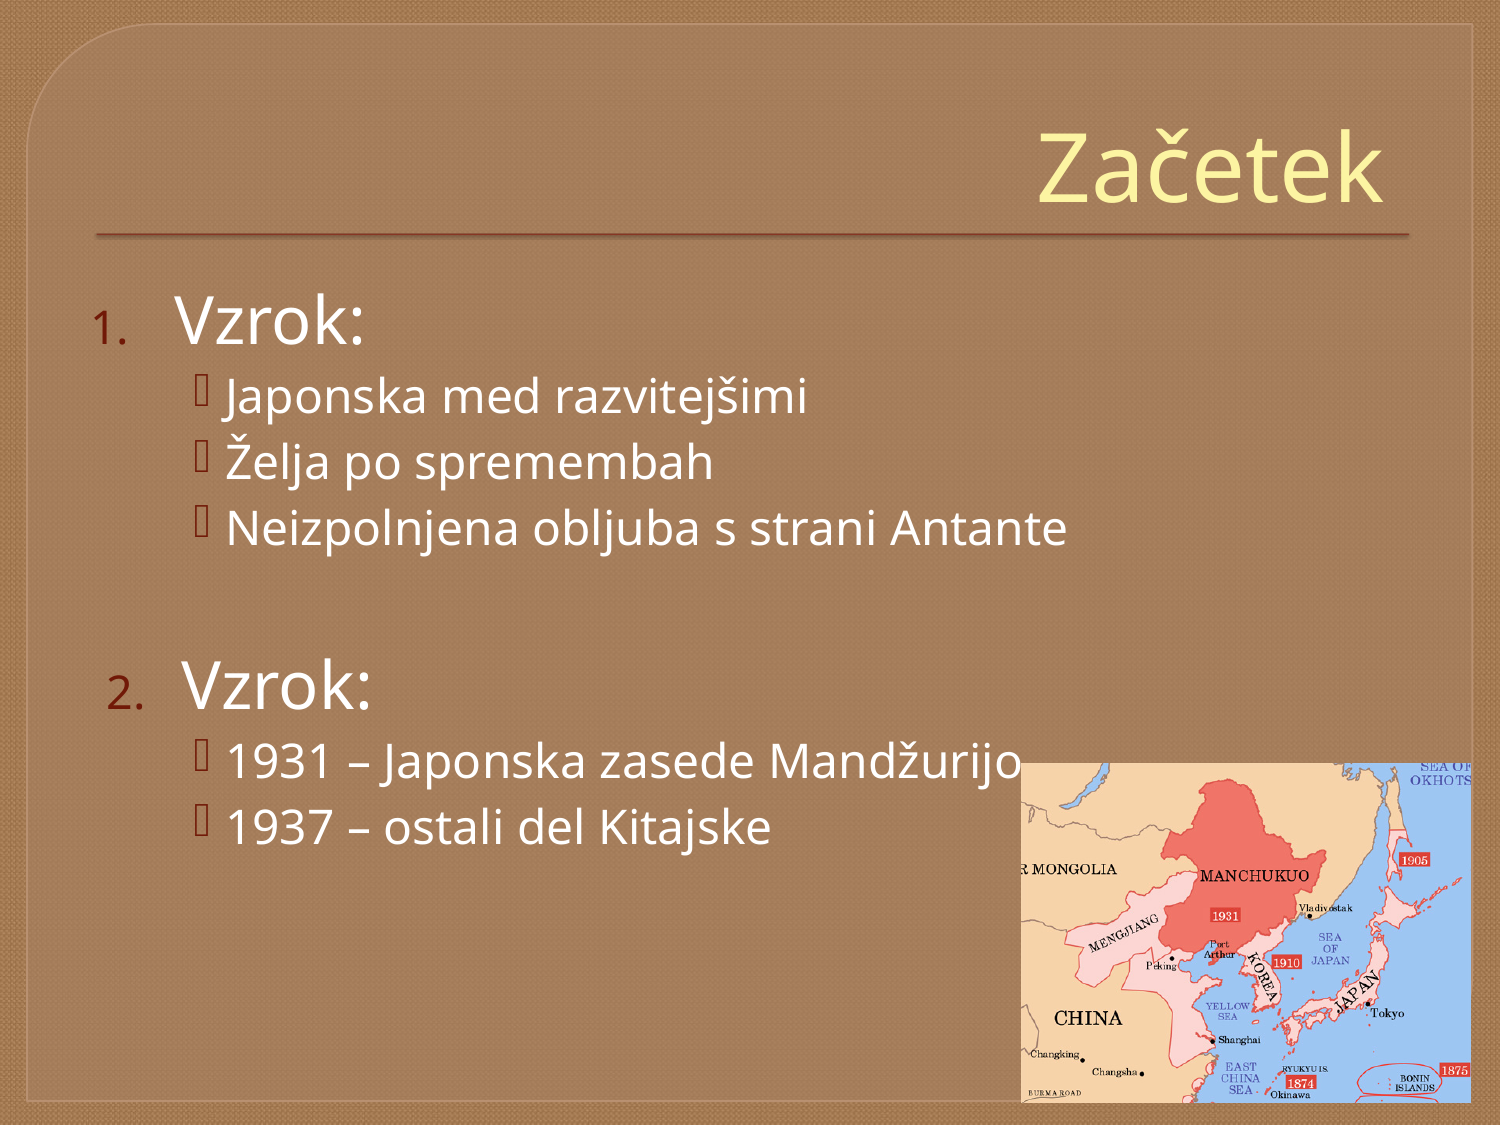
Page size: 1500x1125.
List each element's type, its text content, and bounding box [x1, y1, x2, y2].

picture [0, 0, 1500, 1125]
list Vzrok: Japonska med razvitejšimi Želja po spremembah Neizpolnjena obljuba s strani Antante Vzrok: 1931 – Japonska zasede Mandžurijo 1937 – ostali del Kitajske [75, 270, 1425, 1013]
title Začetek [75, 41, 1425, 230]
